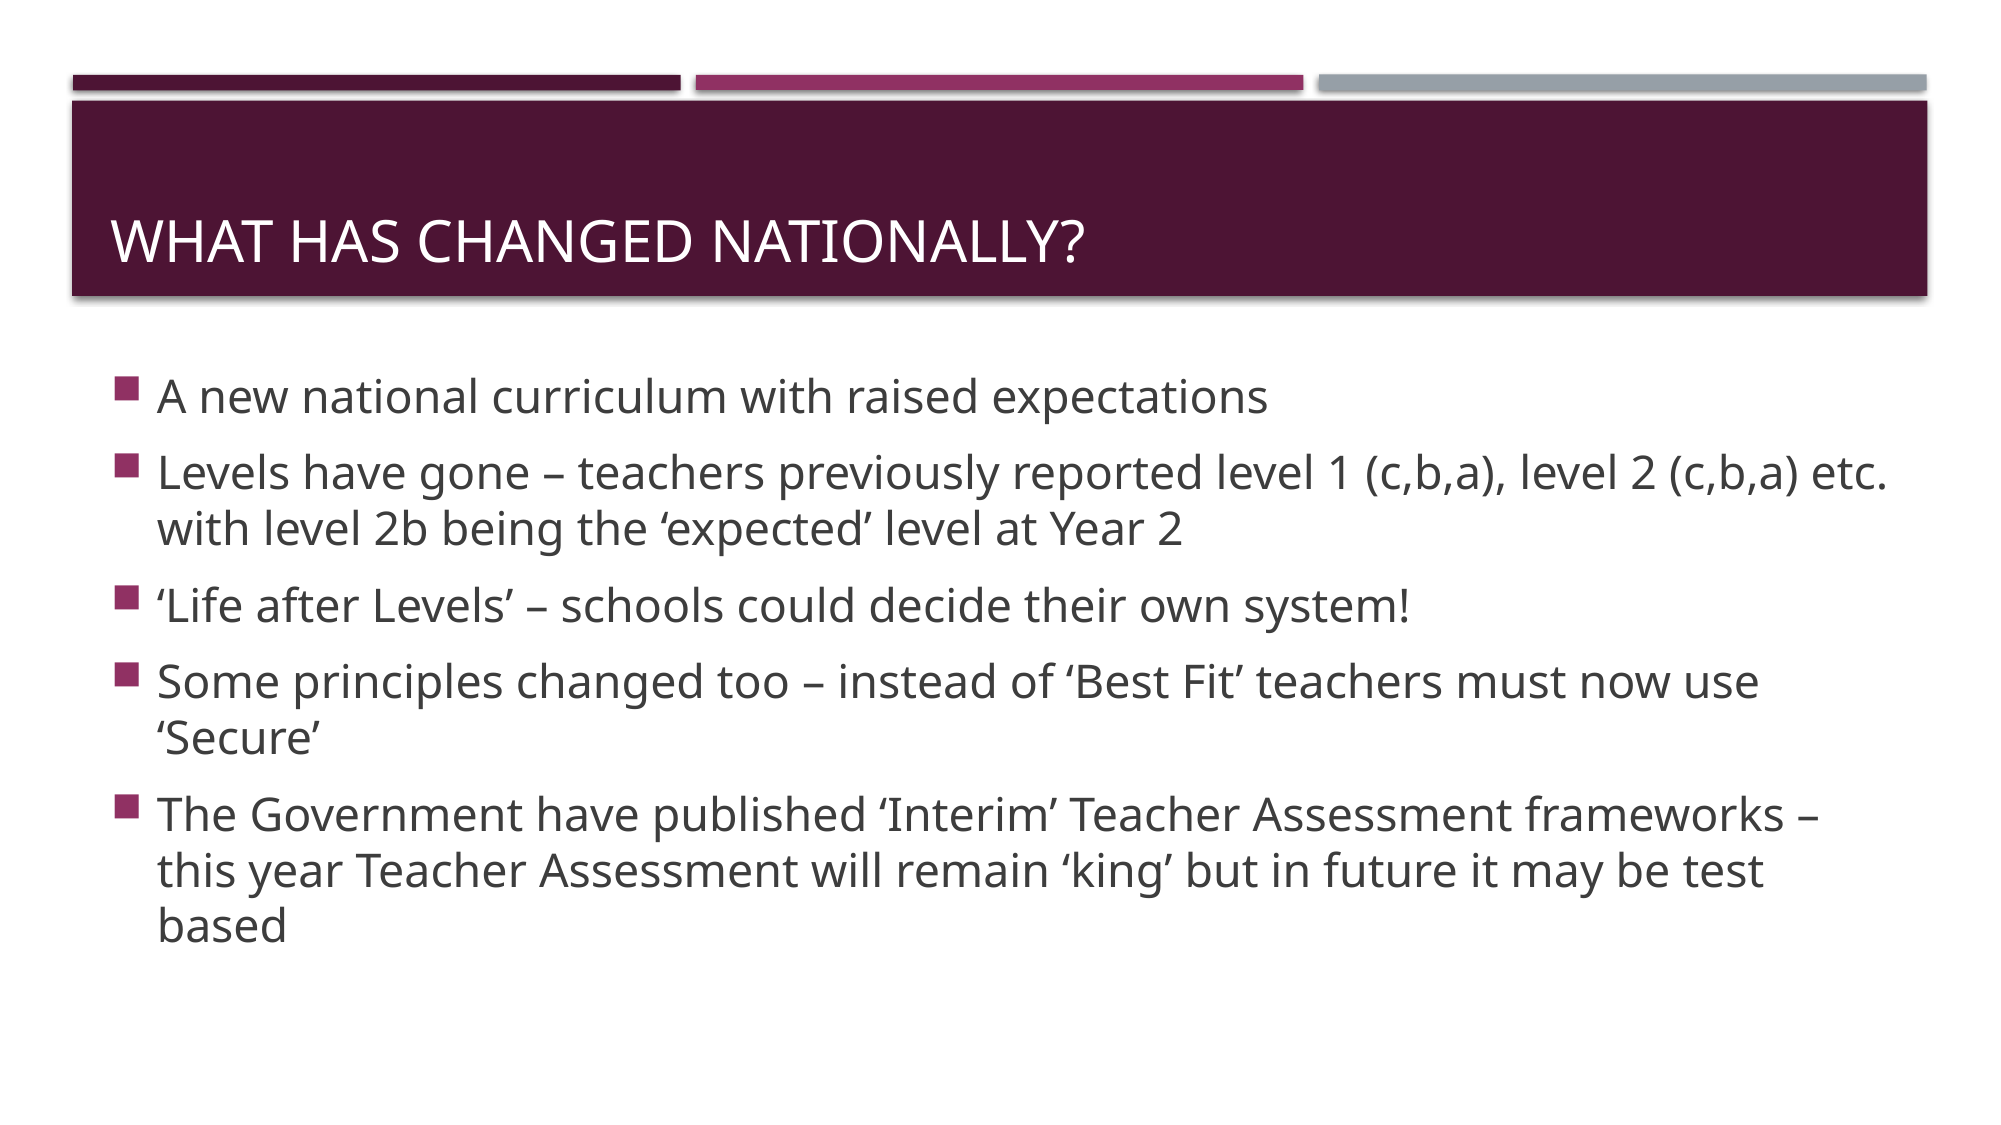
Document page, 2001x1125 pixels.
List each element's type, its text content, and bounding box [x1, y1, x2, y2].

title What has changed nationally? [95, 115, 1905, 282]
list A new national curriculum with raised expectations Levels have gone – teachers previously reported level 1 (c,b,a), level 2 (c,b,a) etc. with level 2b being the ‘expected’ level at Year 2 ‘Life after Levels’ – schools could decide their own system! Some principles changed too – instead of ‘Best Fit’ teachers must now use ‘Secure’ The Government have published ‘Interim’ Teacher Assessment frameworks – this year Teacher Assessment will remain ‘king’ but in future it may be test based [95, 357, 1905, 962]
